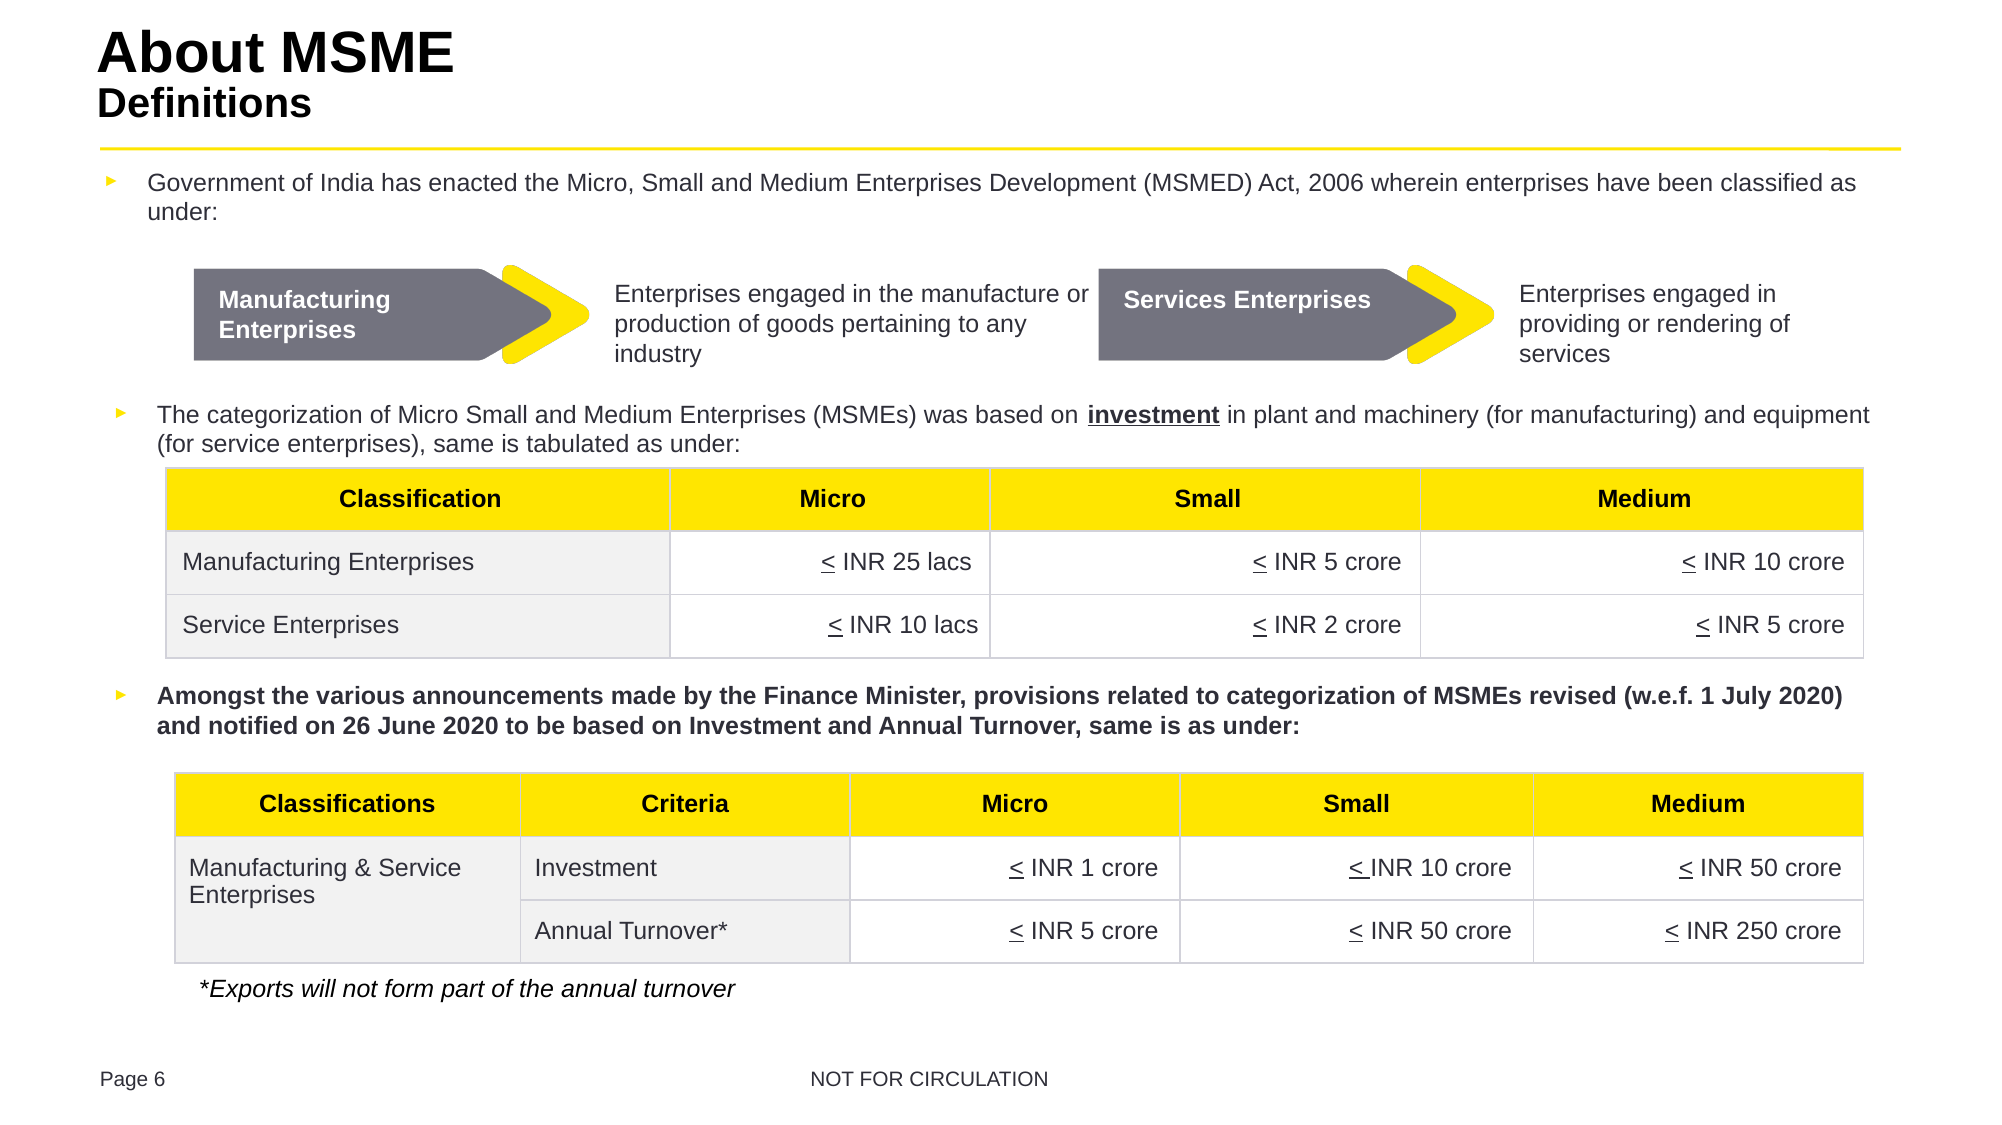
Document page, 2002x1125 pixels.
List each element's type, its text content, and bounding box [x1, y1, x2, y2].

table_cell < INR 10 crore [1421, 532, 1863, 594]
table_header Small [991, 469, 1420, 530]
table_cell < INR 5 crore [851, 901, 1179, 962]
table_cell < INR 1 crore [851, 837, 1179, 899]
table_cell < INR 50 crore [1181, 901, 1533, 962]
text_box Amongst the various announcements made by the Finance Minister, provisions related to categorization of MSMEs revised (w.e.f. 1 July 2020) and notified on 26 June 2020 to be based on Investment and Annual Turnover, same is as under: [112, 673, 1864, 740]
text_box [193, 264, 1849, 369]
table_cell Service Enterprises [167, 595, 669, 657]
table_cell < INR 25 lacs [671, 532, 989, 594]
table_cell < INR 2 crore [991, 595, 1420, 657]
table_header Small [1181, 774, 1533, 836]
table_cell < INR 10 lacs [671, 595, 989, 657]
table_cell Manufacturing Enterprises [167, 532, 669, 594]
table_cell Manufacturing & Service Enterprises [176, 837, 520, 962]
table_header Medium [1421, 469, 1863, 530]
table_cell < INR 50 crore [1534, 837, 1863, 899]
table_header Classifications [176, 774, 520, 836]
table_cell < INR 5 crore [991, 532, 1420, 594]
text_box *Exports will not form part of the annual turnover [184, 965, 1448, 1011]
table_cell < INR 10 crore [1181, 837, 1533, 899]
text_box Government of India has enacted the Micro, Small and Medium Enterprises Development (MSMED) Act, 2006 wherein enterprises have been classified as under: [102, 160, 1894, 226]
table_cell Investment [521, 837, 849, 899]
text_box The categorization of Micro Small and Medium Enterprises (MSMEs) was based on investment in plant and machinery (for manufacturing) and equipment (for service enterprises), same is tabulated as under: [112, 392, 1894, 458]
table_cell Annual Turnover* [521, 901, 849, 962]
table_cell < INR 250 crore [1534, 901, 1863, 962]
text_box About MSME Definitions [96, 24, 1707, 133]
table_cell < INR 5 crore [1421, 595, 1863, 657]
table_header Classification [167, 469, 669, 530]
table_header Micro [671, 469, 989, 530]
table_header Medium [1534, 774, 1863, 836]
table_header Micro [851, 774, 1179, 836]
table_header Criteria [521, 774, 849, 836]
